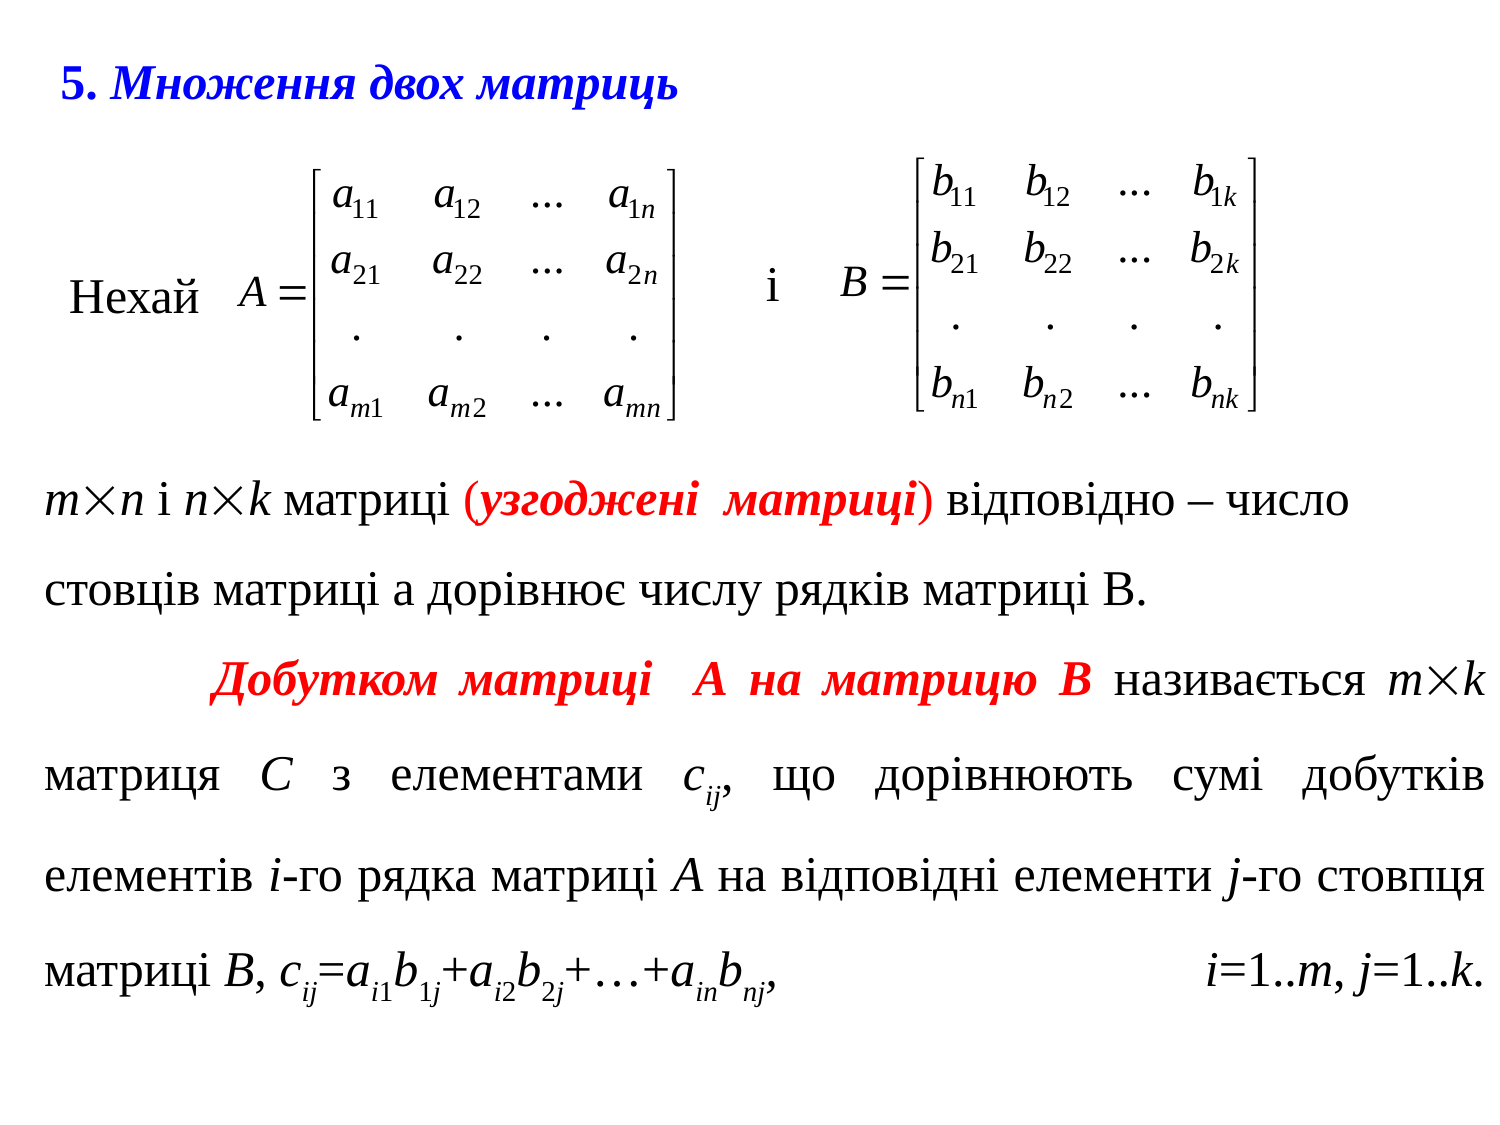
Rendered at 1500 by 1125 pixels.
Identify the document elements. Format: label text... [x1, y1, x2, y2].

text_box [832, 148, 1270, 421]
text_box Нехай [54, 255, 215, 331]
text_box i=1..m, j=1..k. [1190, 928, 1500, 1004]
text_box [230, 160, 691, 431]
text_box і [738, 243, 795, 319]
text_box mn і nk матриці (узгоджені матриці) відповідно – число стовців матриці а дорівнює числу рядків матриці В. Добутком матриці А на матрицю В називається mk матриця С з елементами сij, що дорівнюють сумі добутків елементів i-го рядка матриці А на відповідні елементи j-го стовпця матриці В, сij=ai1b1j+ai2b2j+…+ainbnj, [29, 427, 1500, 1015]
text_box 5. Множення двох матриць [45, 42, 694, 118]
